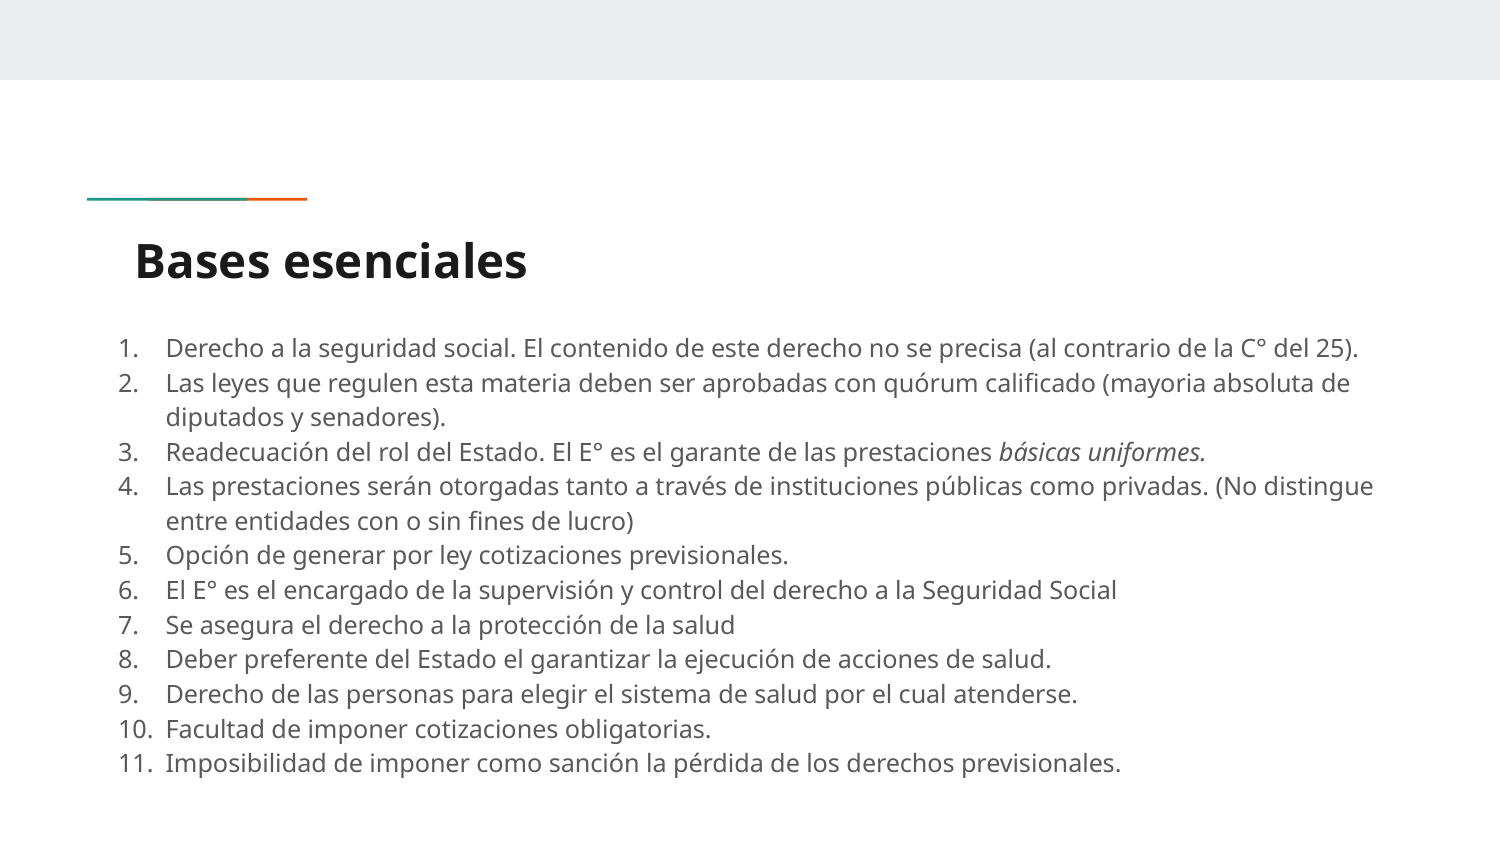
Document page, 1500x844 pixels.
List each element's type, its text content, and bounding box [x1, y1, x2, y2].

title Bases esenciales [119, 216, 1381, 305]
list Derecho a la seguridad social. El contenido de este derecho no se precisa (al contrario de la C° del 25). Las leyes que regulen esta materia deben ser aprobadas con quórum calificado (mayoria absoluta de diputados y senadores). Readecuación del rol del Estado. El E° es el garante de las prestaciones básicas uniformes. Las prestaciones serán otorgadas tanto a través de instituciones públicas como privadas. (No distingue entre entidades con o sin fines de lucro) Opción de generar por ley cotizaciones previsionales. El E° es el encargado de la supervisión y control del derecho a la Seguridad Social Se asegura el derecho a la protección de la salud Deber preferente del Estado el garantizar la ejecución de acciones de salud. Derecho de las personas para elegir el sistema de salud por el cual atenderse. Facultad de imponer cotizaciones obligatorias. Imposibilidad de imponer como sanción la pérdida de los derechos previsionales. [80, 312, 1417, 795]
